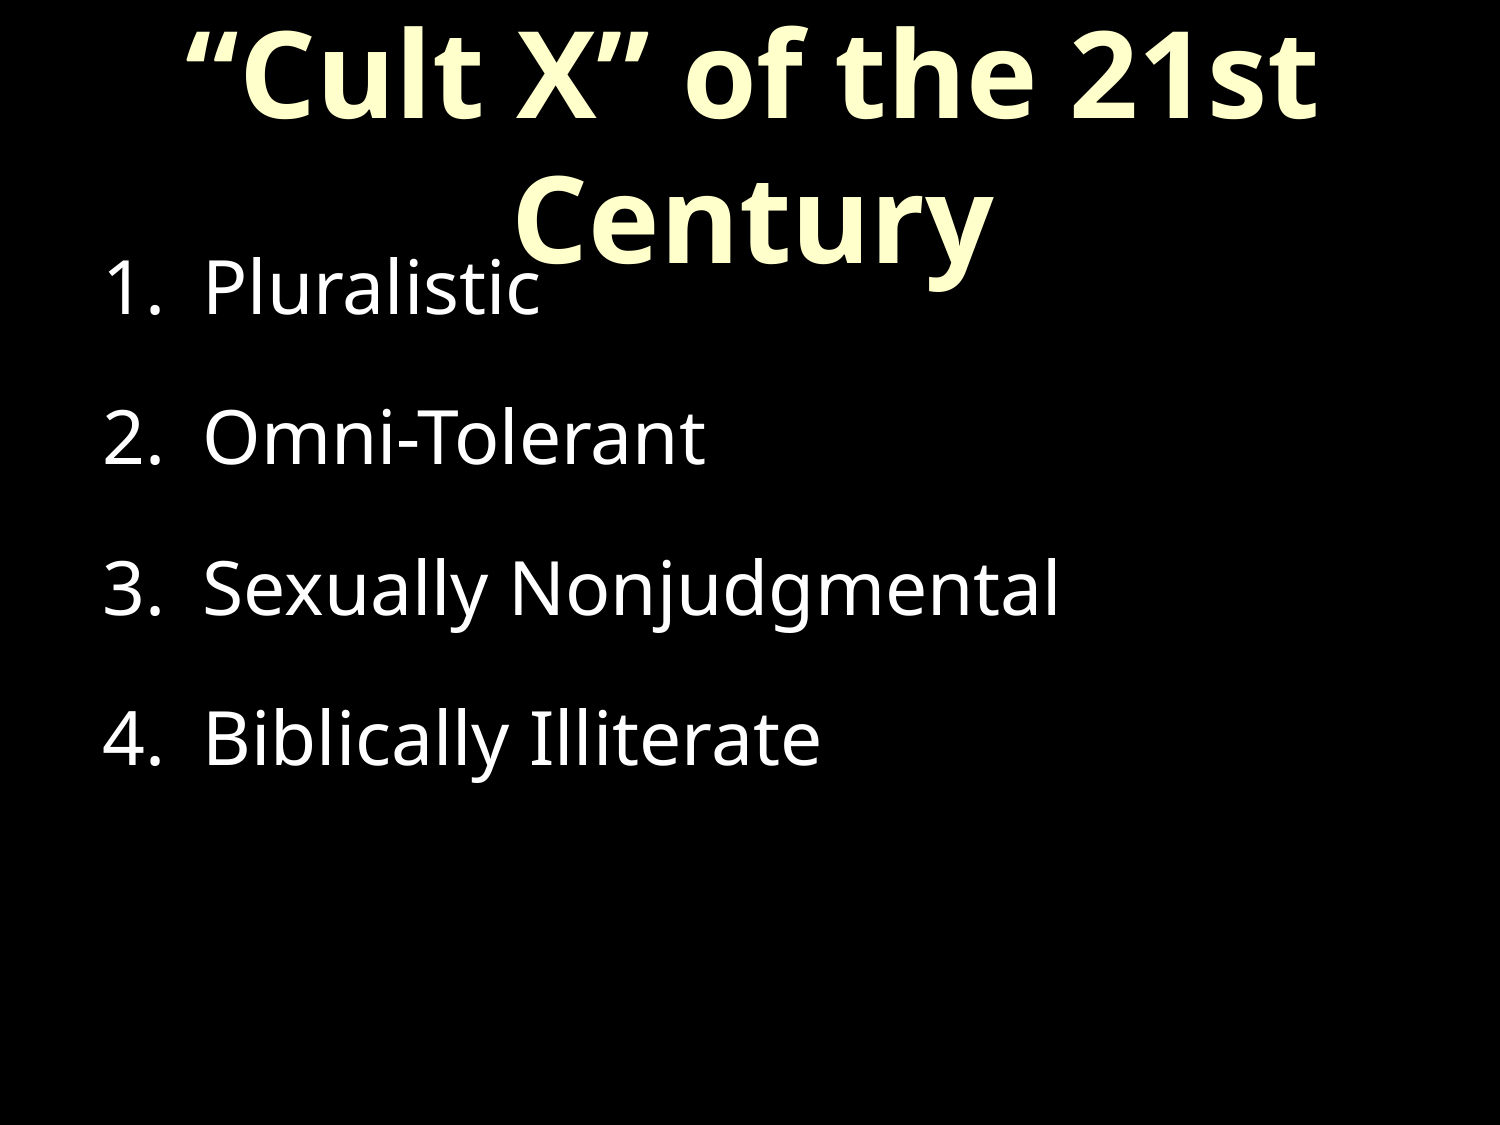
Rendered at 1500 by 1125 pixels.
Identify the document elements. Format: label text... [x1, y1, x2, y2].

text_box “Cult X” of the 21st Century [3, 48, 1500, 237]
list Pluralistic Omni-Tolerant Sexually Nonjudgmental Biblically Illiterate [87, 237, 1475, 969]
